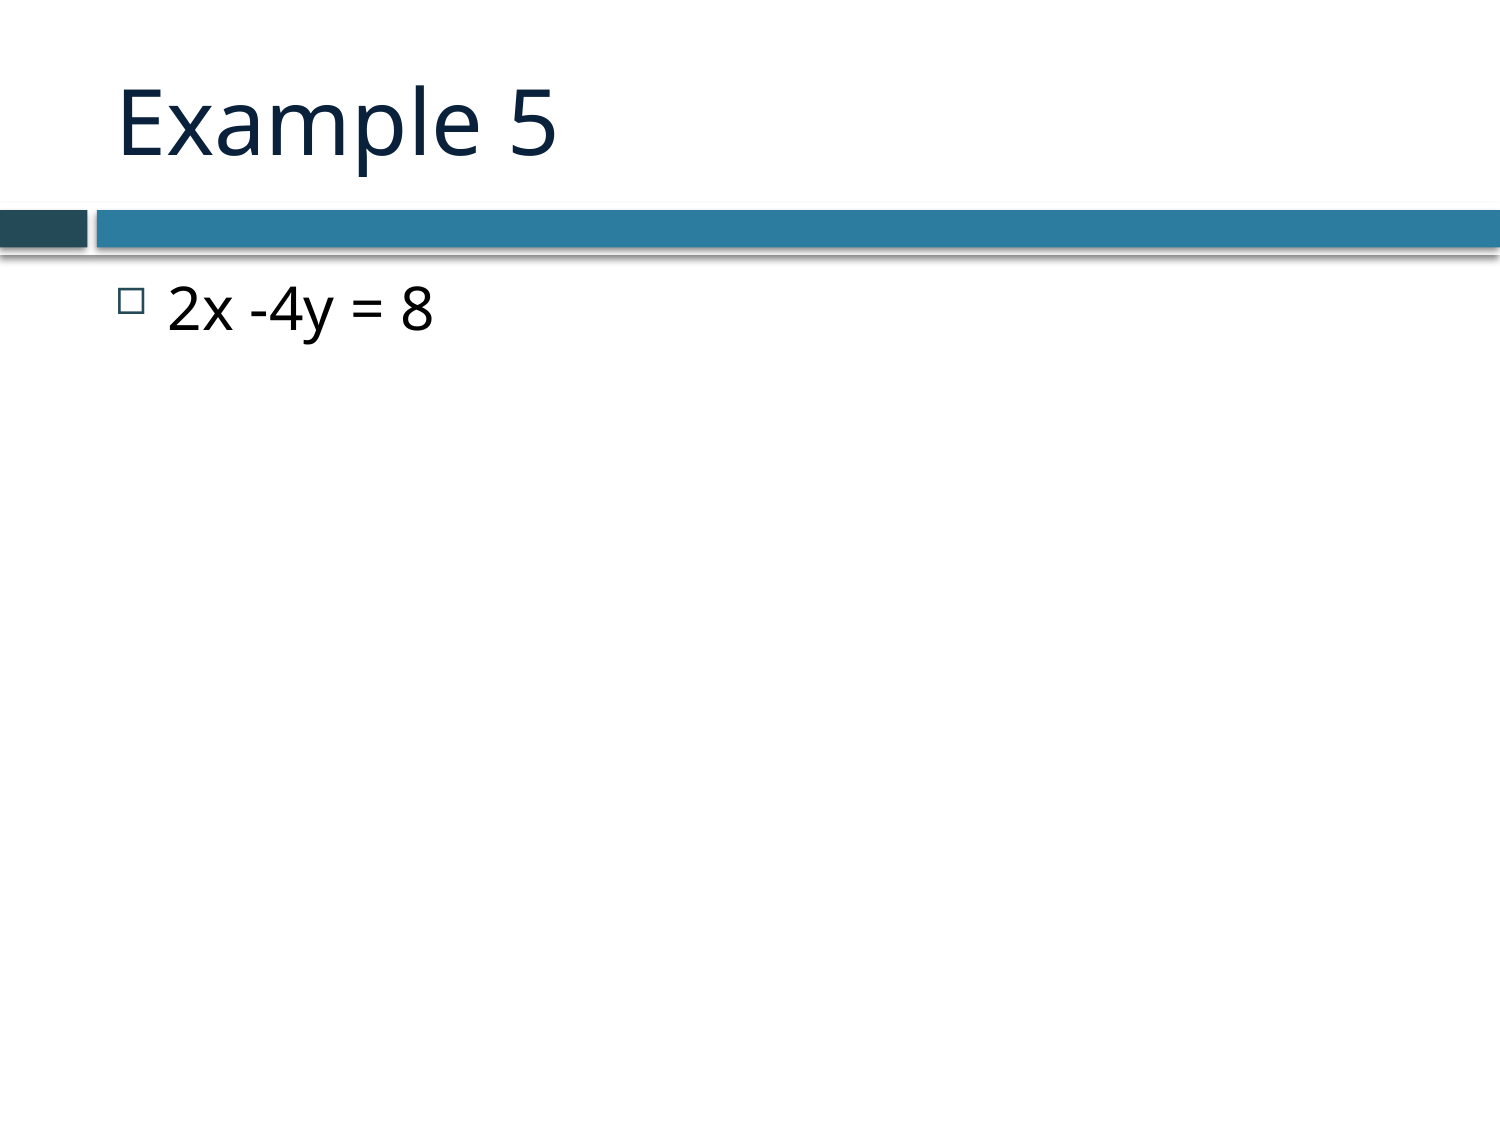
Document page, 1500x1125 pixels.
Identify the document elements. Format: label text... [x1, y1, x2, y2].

title Example 5 [100, 37, 1438, 200]
list 2x -4y = 8 [100, 262, 1438, 1000]
